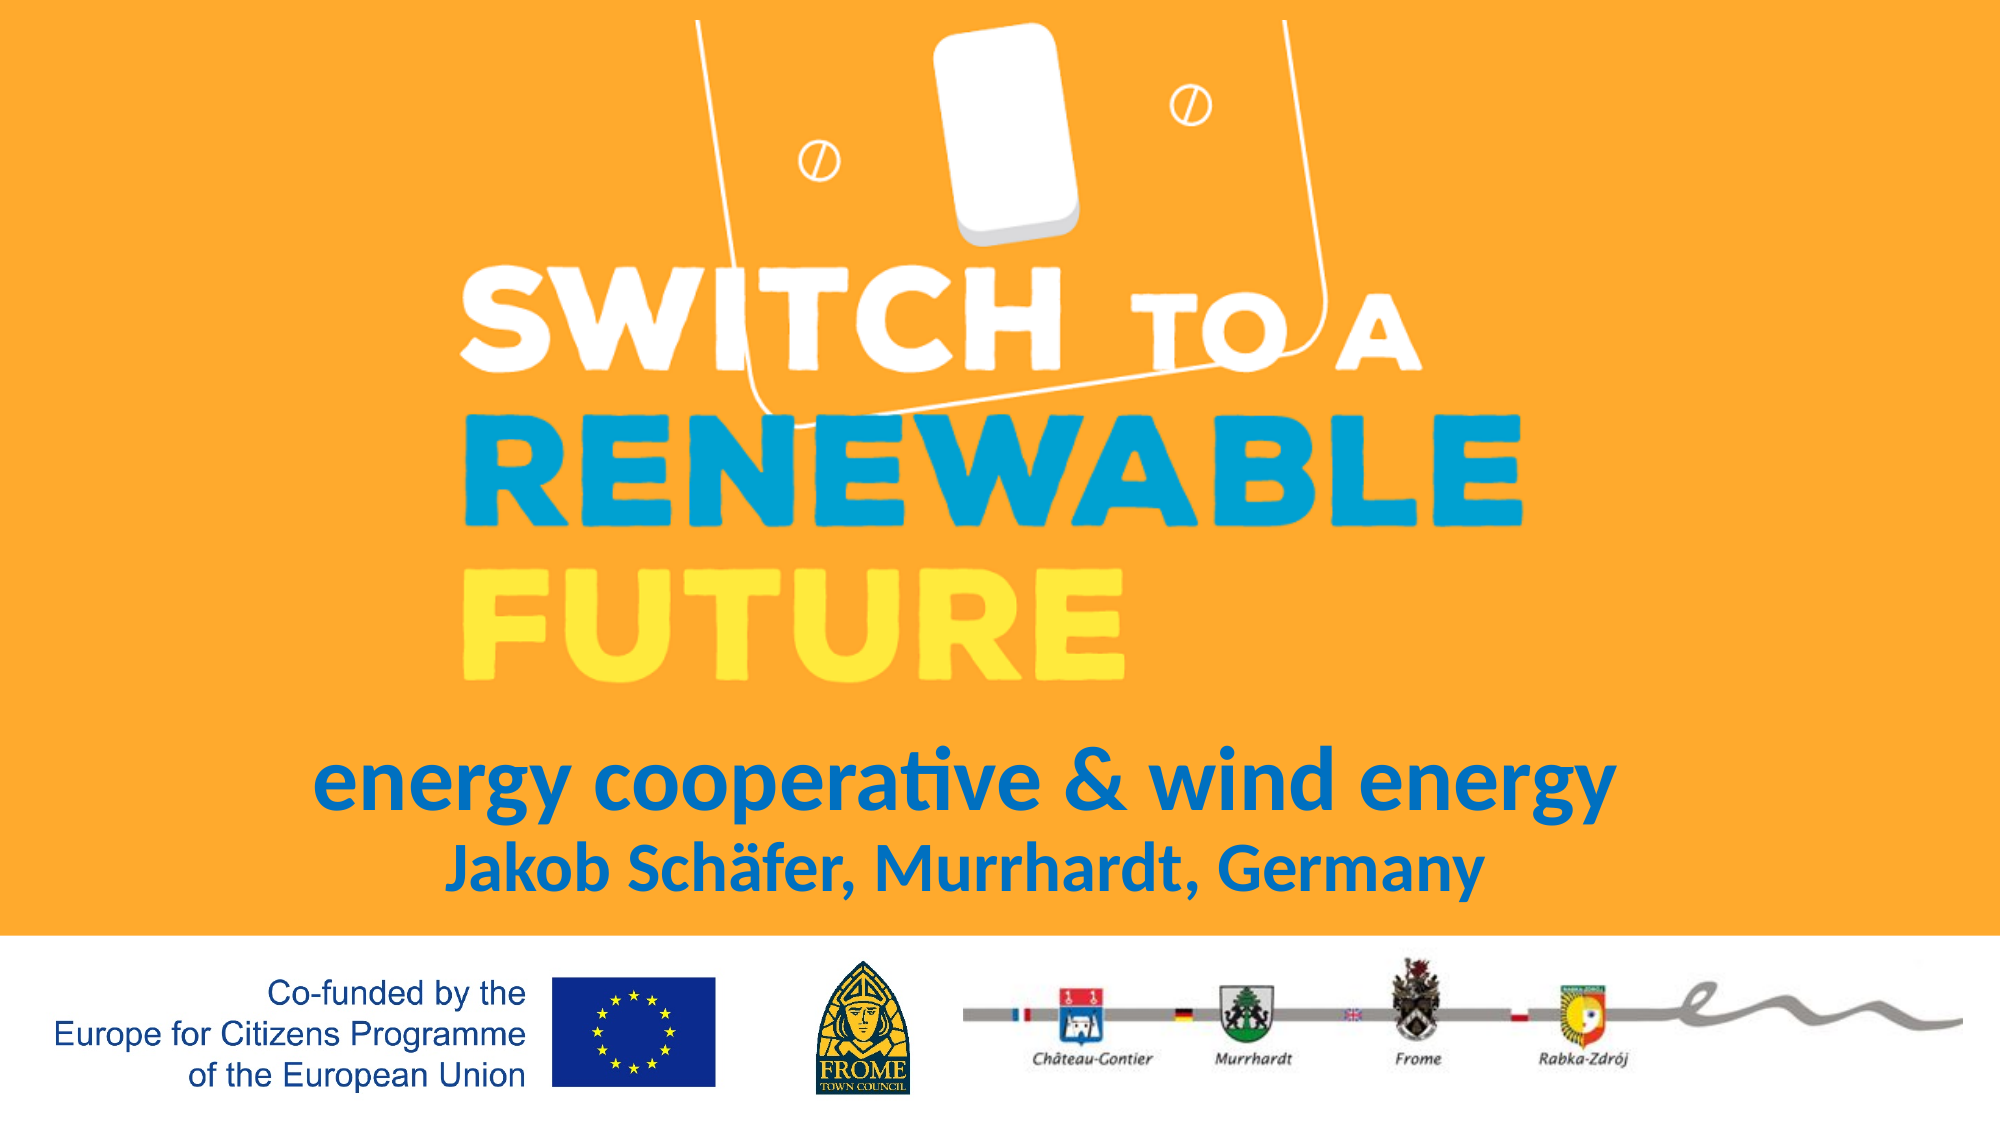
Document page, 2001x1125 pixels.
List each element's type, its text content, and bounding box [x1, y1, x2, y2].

picture [793, 946, 936, 1112]
text_box [0, 0, 2000, 937]
picture [419, 20, 1558, 723]
title energy cooperative & wind energy Jakob Schäfer, Murrhardt, Germany [216, 639, 1717, 1010]
picture [24, 946, 744, 1119]
picture [963, 937, 1963, 1103]
